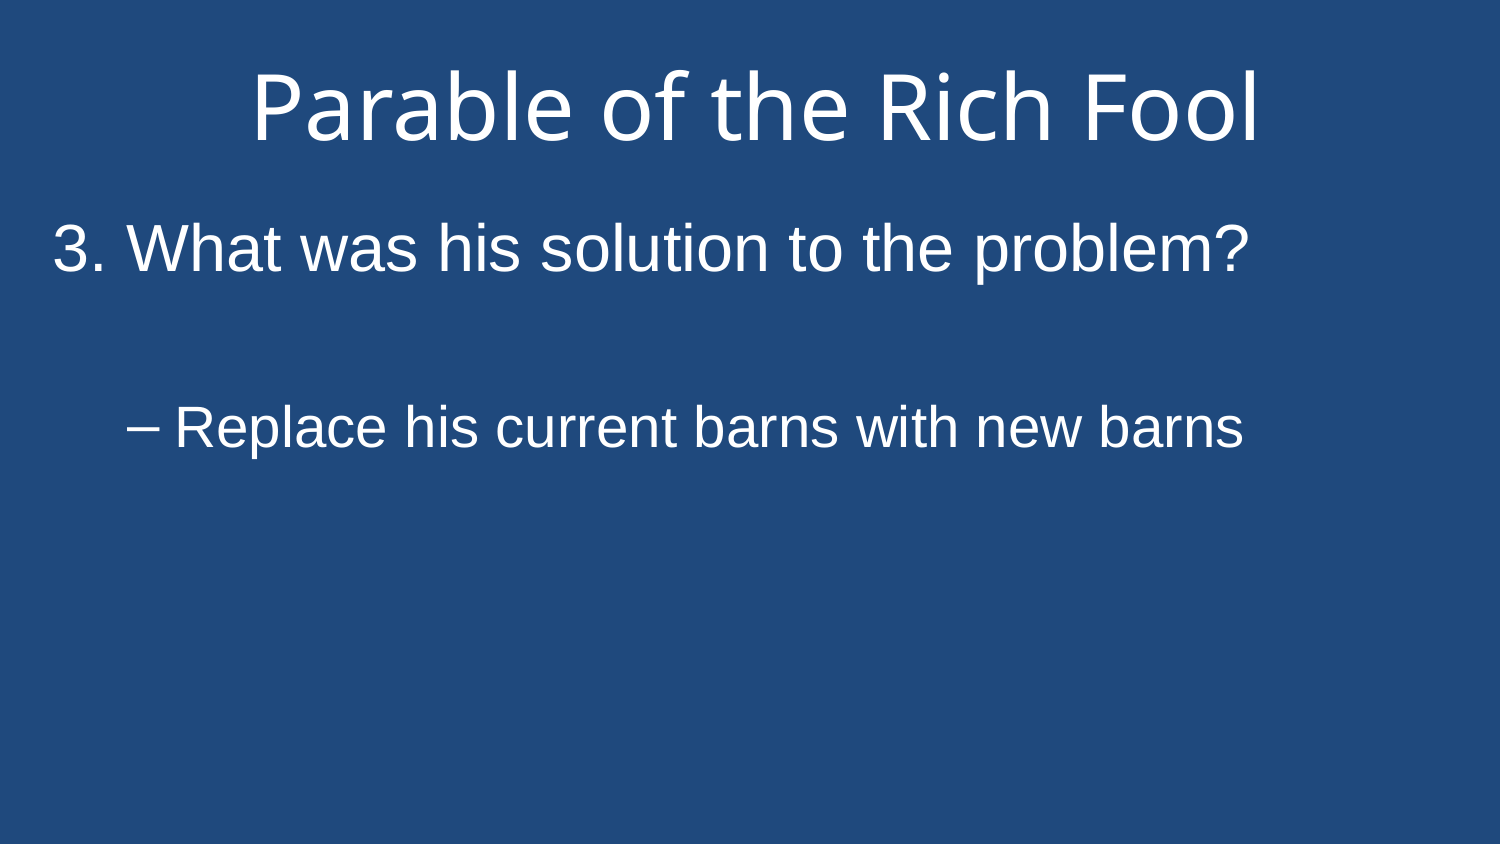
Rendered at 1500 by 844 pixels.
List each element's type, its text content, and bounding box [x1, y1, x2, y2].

list 3. What was his solution to the problem? Replace his current barns with new barns [37, 196, 1475, 822]
title Parable of the Rich Fool [37, 33, 1475, 175]
